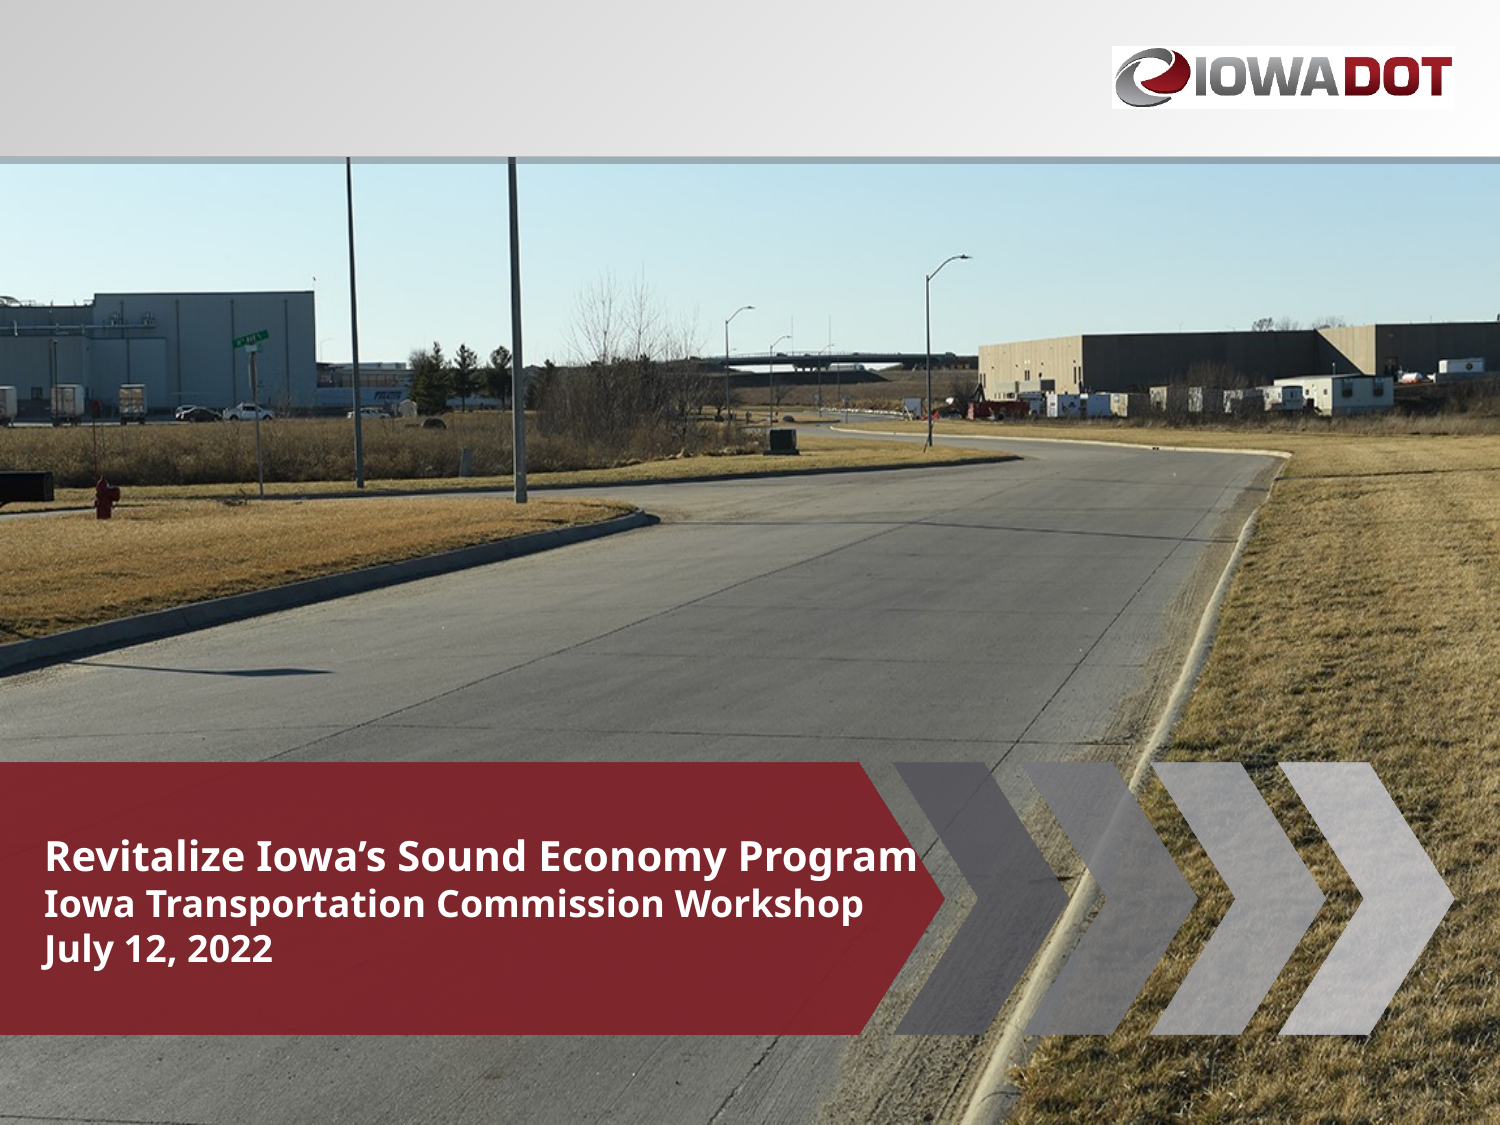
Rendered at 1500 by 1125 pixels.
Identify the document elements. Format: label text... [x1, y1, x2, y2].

picture [1112, 46, 1455, 109]
picture [0, 164, 1500, 1125]
text_box Revitalize Iowa’s Sound Economy Program Iowa Transportation Commission Workshop July 12, 2022 [29, 822, 963, 978]
